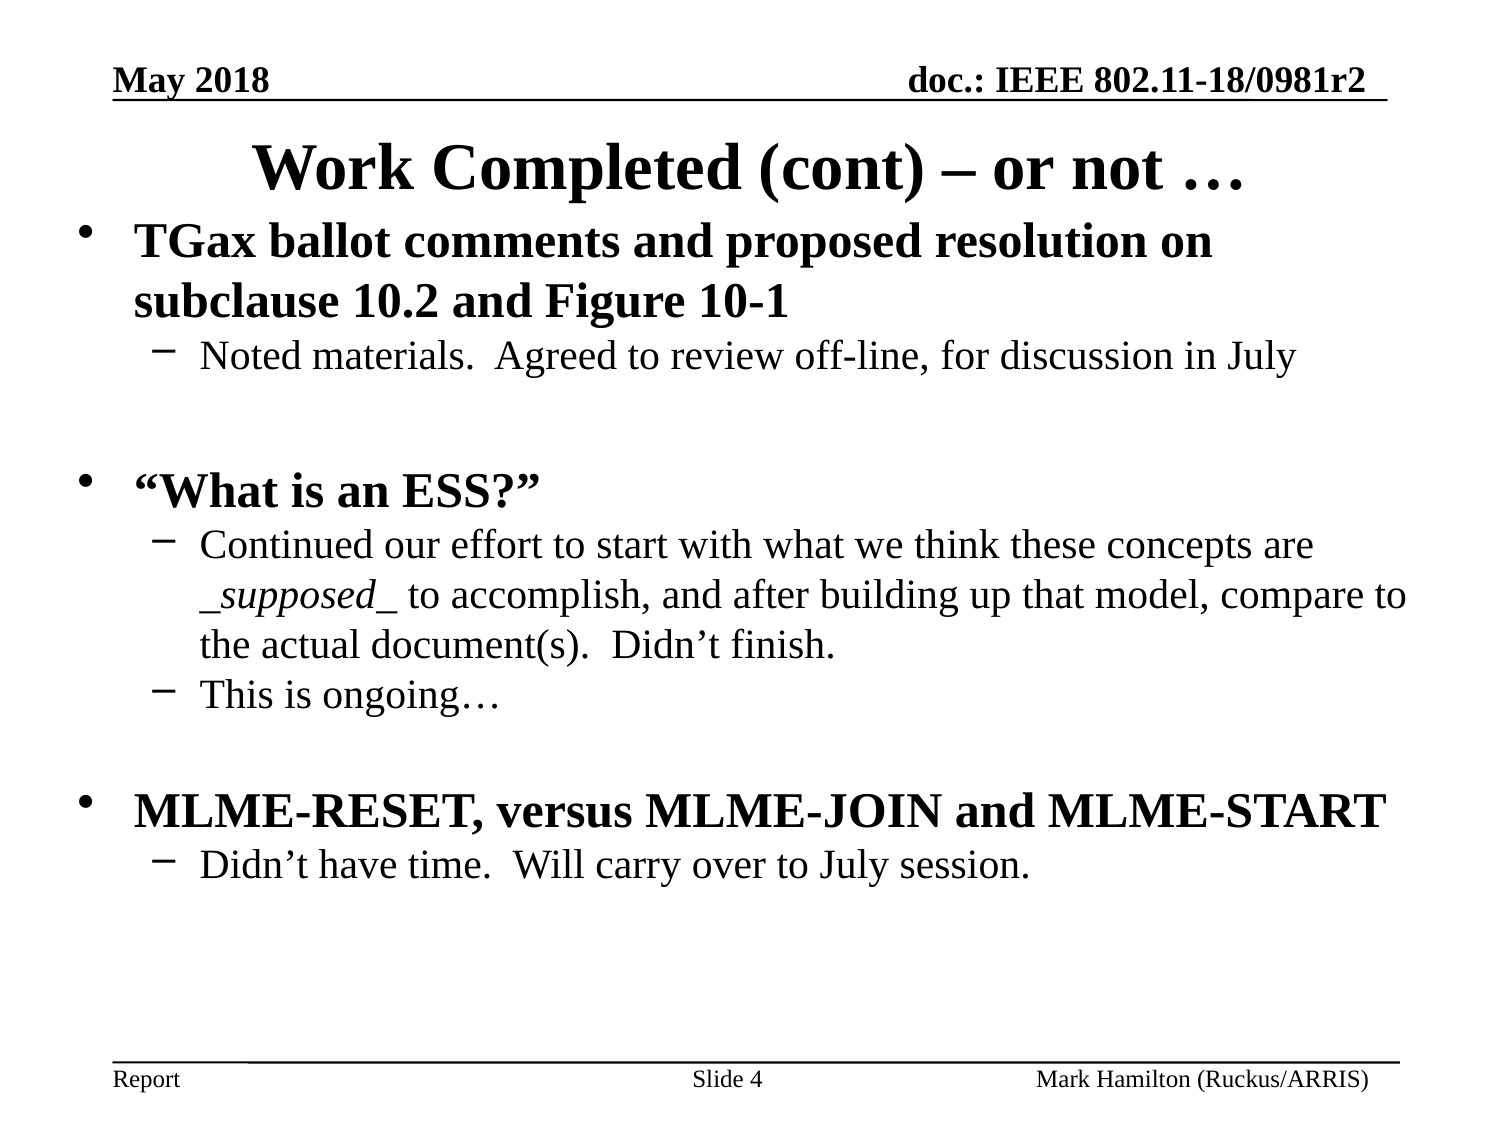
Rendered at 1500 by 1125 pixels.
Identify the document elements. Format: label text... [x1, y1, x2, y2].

title Work Completed (cont) – or not … [112, 112, 1388, 199]
list TGax ballot comments and proposed resolution on subclause 10.2 and Figure 10-1 Noted materials. Agreed to review off-line, for discussion in July “What is an ESS?” Continued our effort to start with what we think these concepts are _supposed_ to accomplish, and after building up that model, compare to the actual document(s). Didn’t finish. This is ongoing… MLME-RESET, versus MLME-JOIN and MLME-START Didn’t have time. Will carry over to July session. [62, 199, 1438, 1026]
